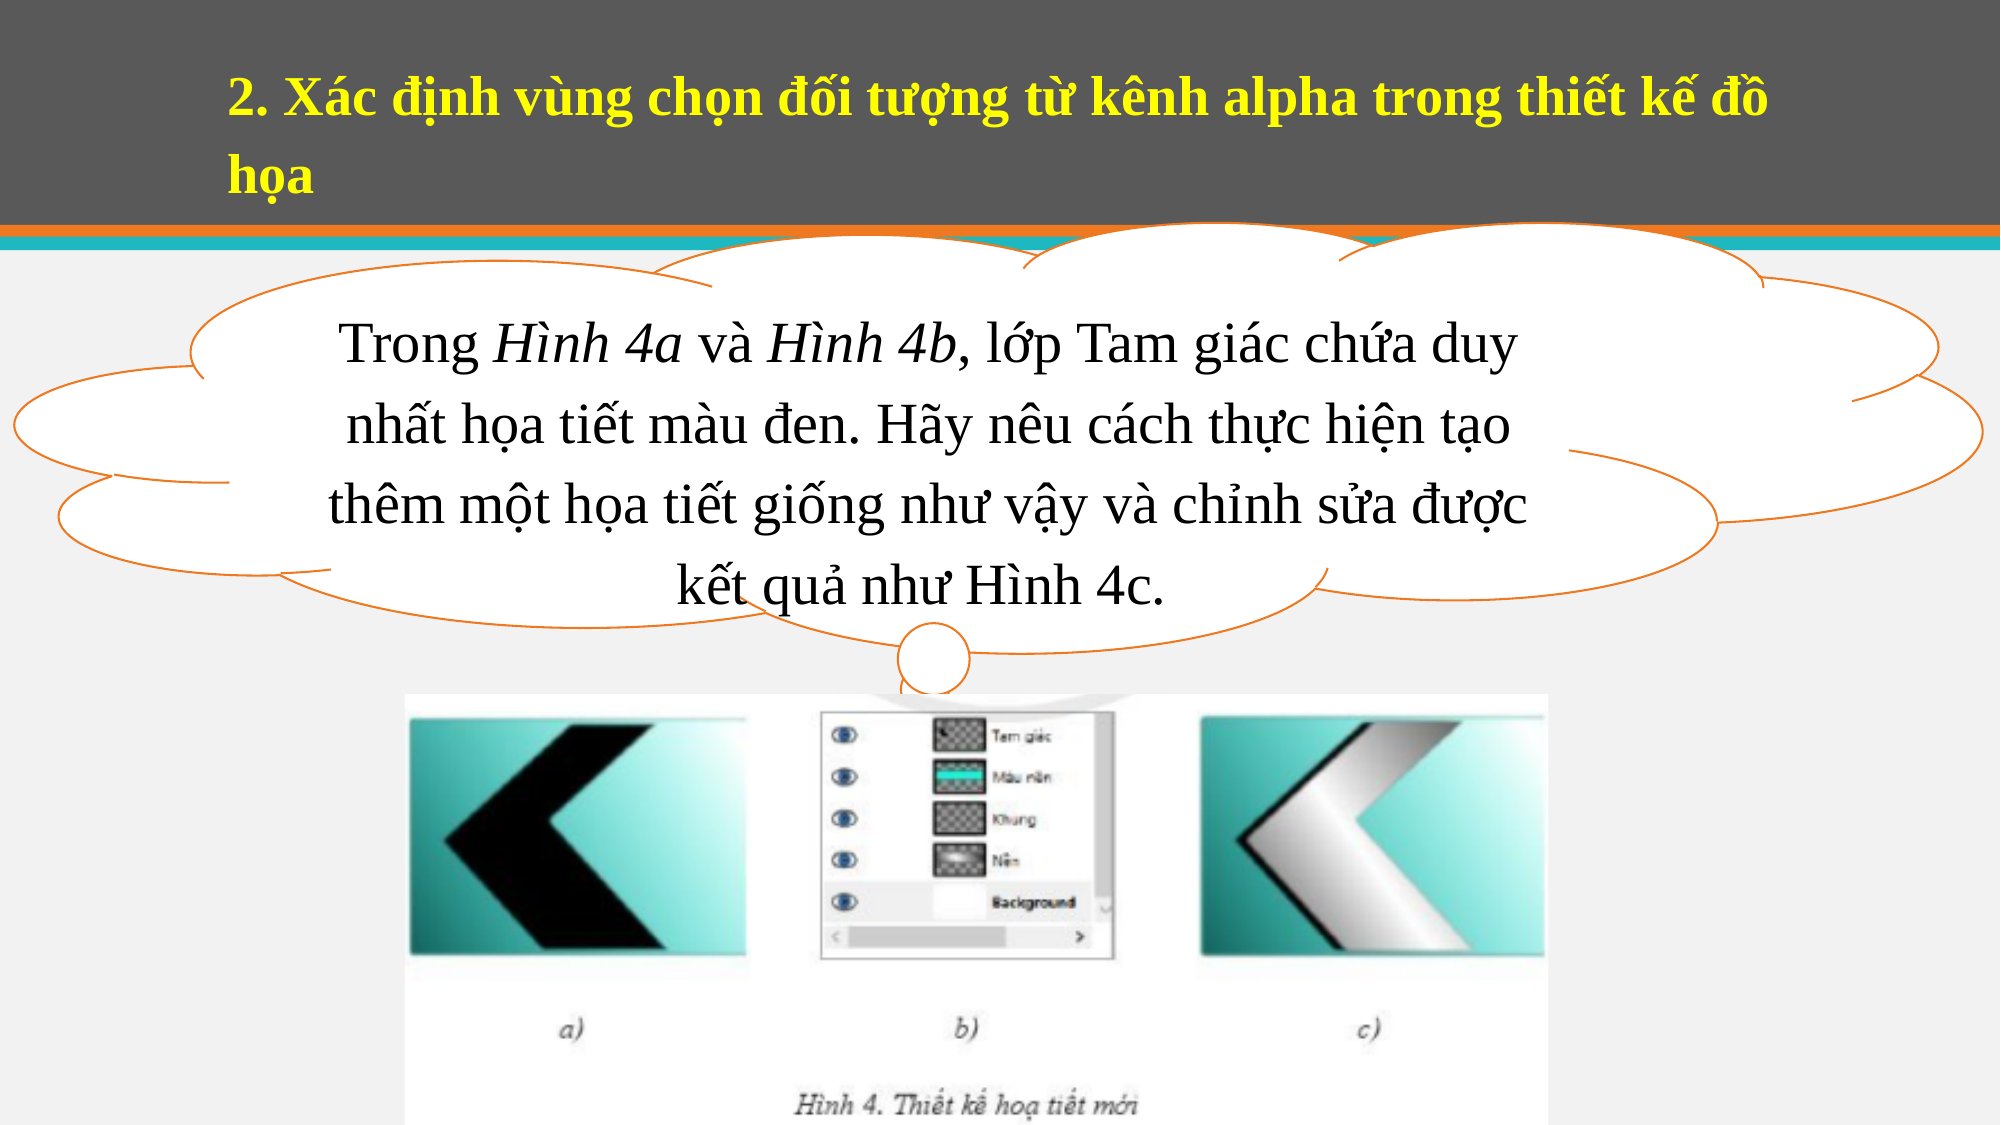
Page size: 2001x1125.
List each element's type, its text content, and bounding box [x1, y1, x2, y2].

picture [404, 694, 1549, 1125]
title 2. Xác định vùng chọn đối tượng từ kênh alpha trong thiết kế đồ họa [212, 41, 1788, 212]
text_box Trong Hình 4a và Hình 4b, lớp Tam giác chứa duy nhất họa tiết màu đen. Hãy nêu cách thực hiện tạo thêm một họa tiết giống như vậy và chỉnh sửa được kết quả như Hình 4c. [13, 221, 1984, 694]
